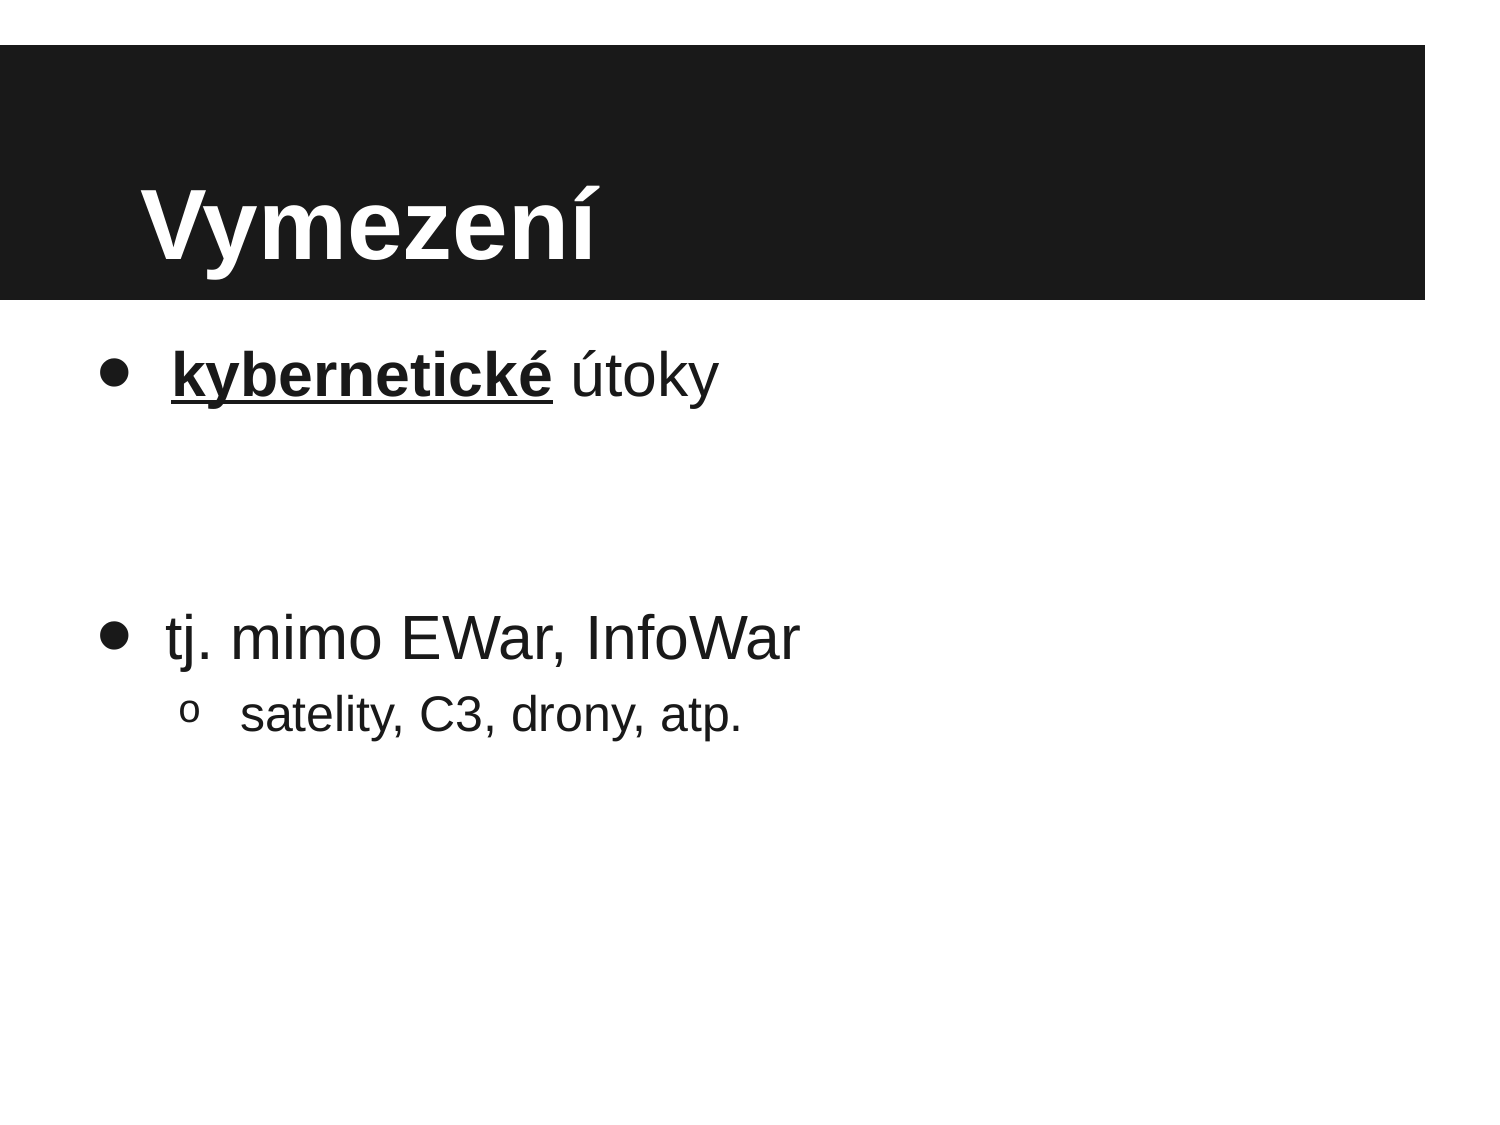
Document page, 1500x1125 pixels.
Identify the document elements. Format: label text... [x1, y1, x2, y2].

list kybernetické útoky tj. mimo EWar, InfoWar satelity, C3, drony, atp. [75, 319, 1425, 1078]
title Vymezení [75, 45, 1425, 295]
